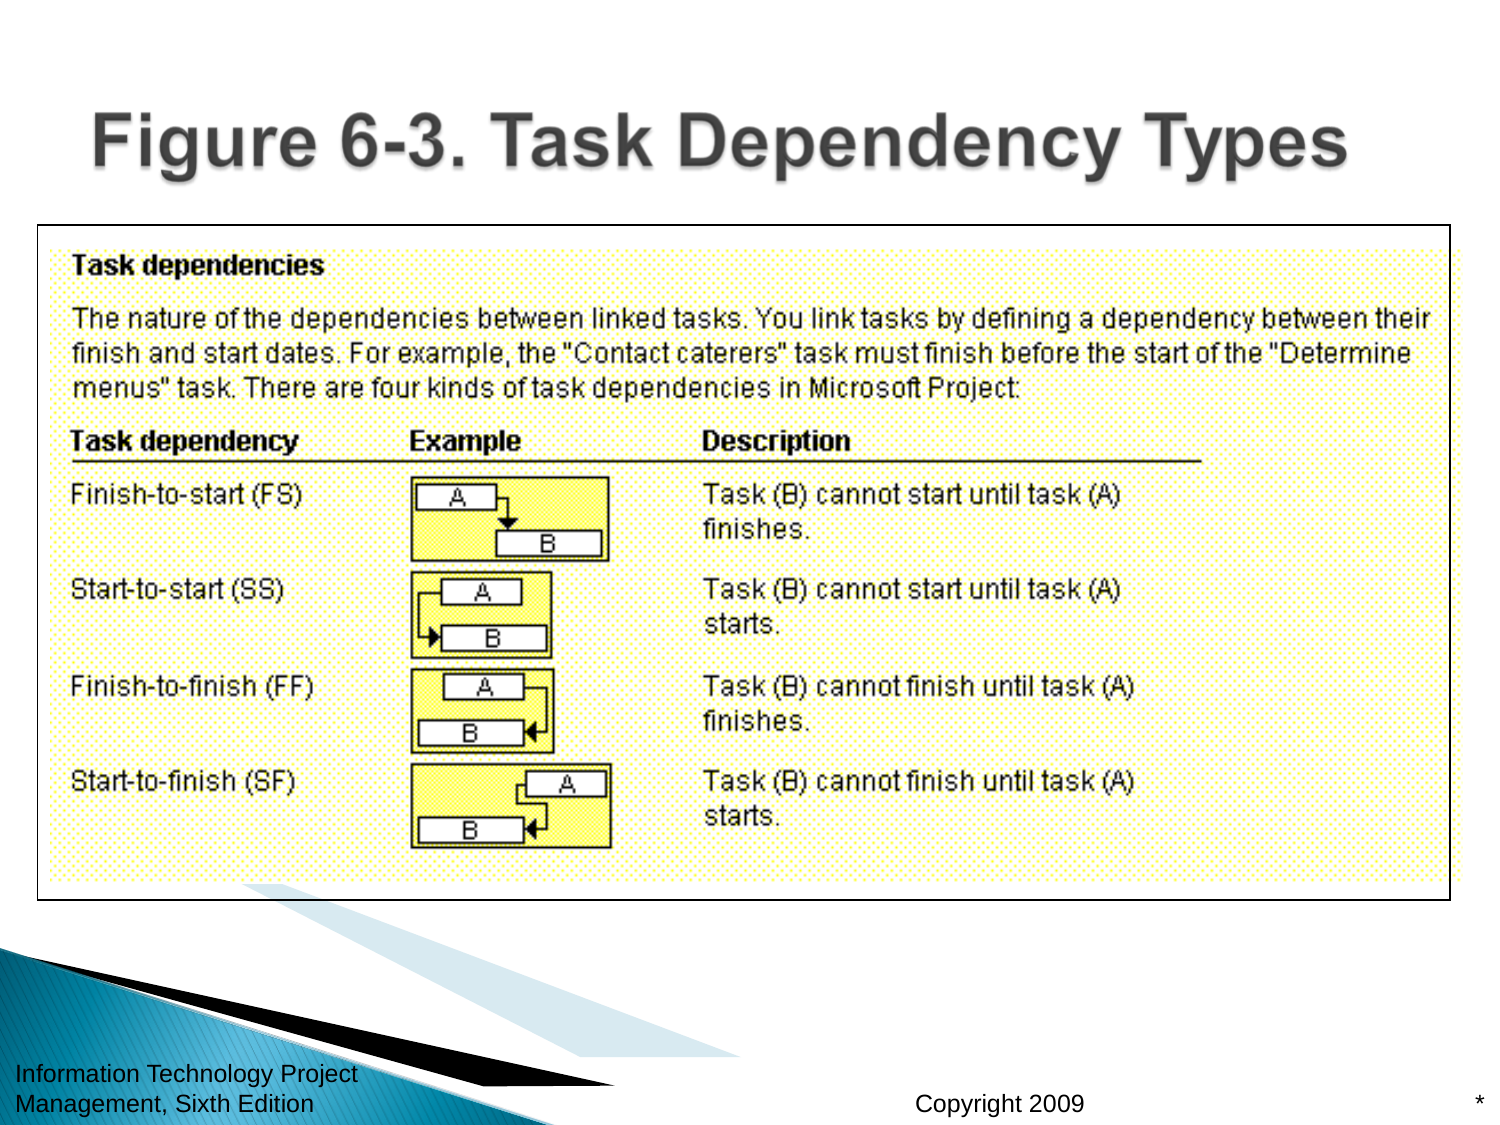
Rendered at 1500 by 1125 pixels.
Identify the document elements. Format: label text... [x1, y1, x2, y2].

picture [37, 43, 1427, 235]
picture [0, 946, 559, 1125]
picture [49, 249, 1463, 884]
picture [88, 1075, 95, 1081]
text_box * [1408, 1065, 1500, 1125]
text_box [37, 224, 1450, 900]
